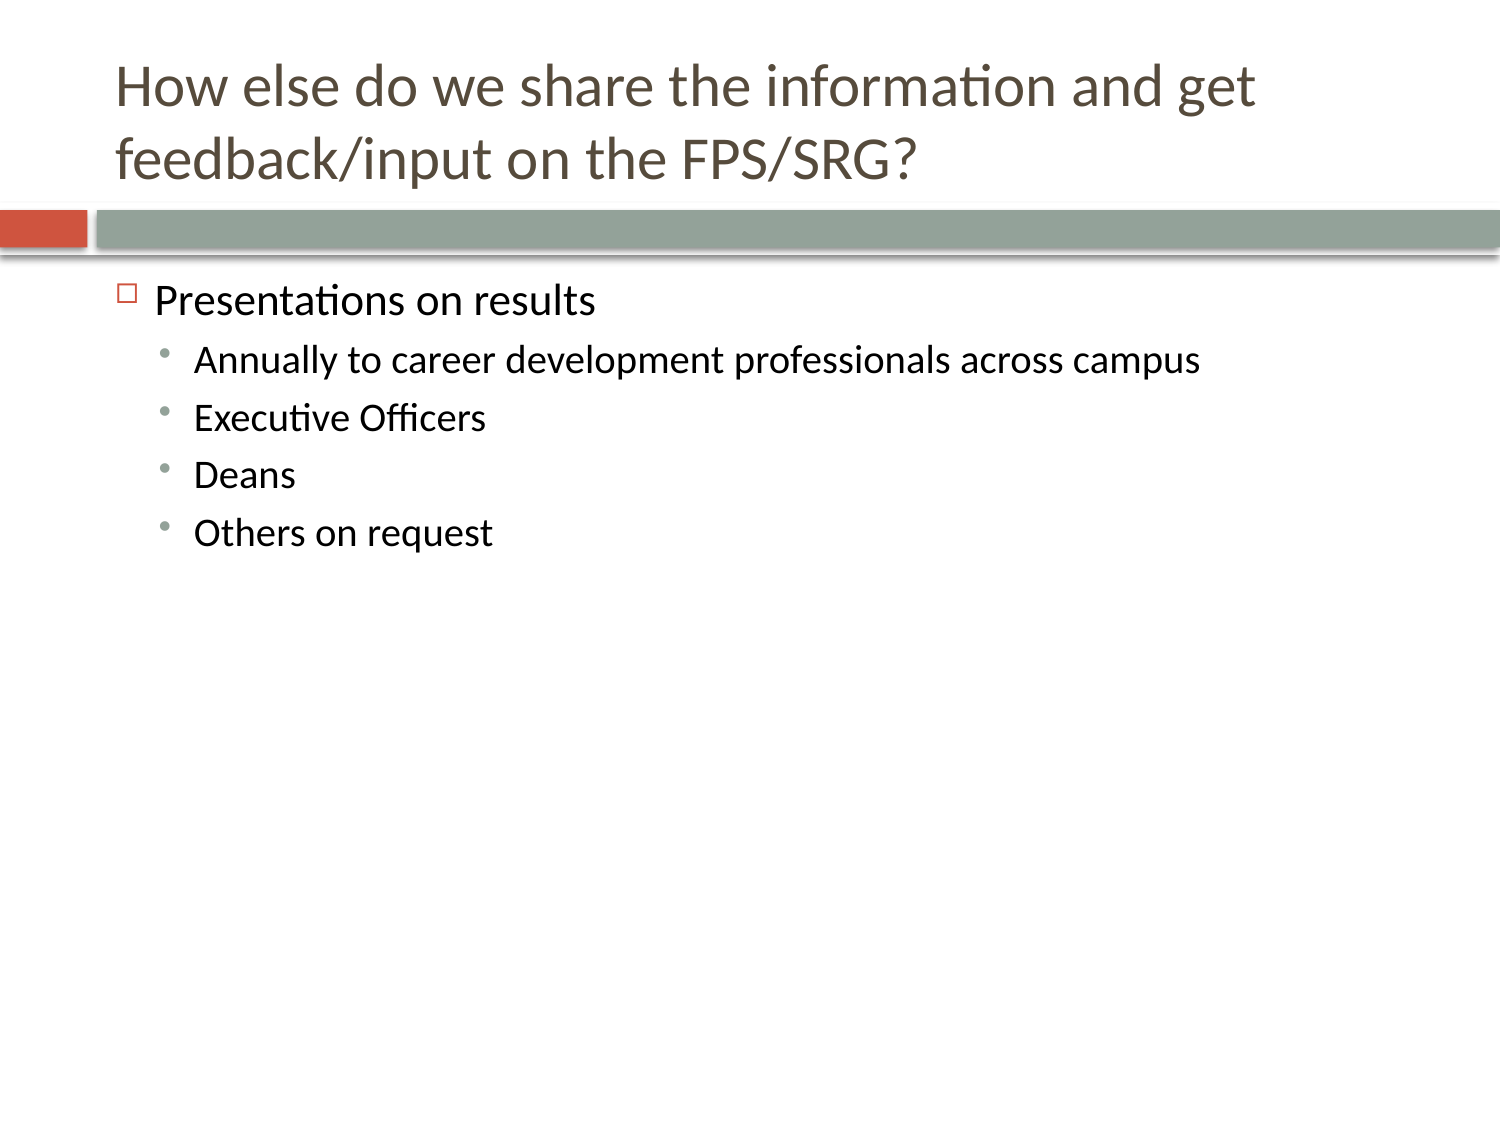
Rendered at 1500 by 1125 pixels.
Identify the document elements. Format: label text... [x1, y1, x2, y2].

title How else do we share the information and get feedback/input on the FPS/SRG? [100, 37, 1438, 200]
list Presentations on results Annually to career development professionals across campus Executive Officers Deans Others on request [100, 262, 1438, 1000]
